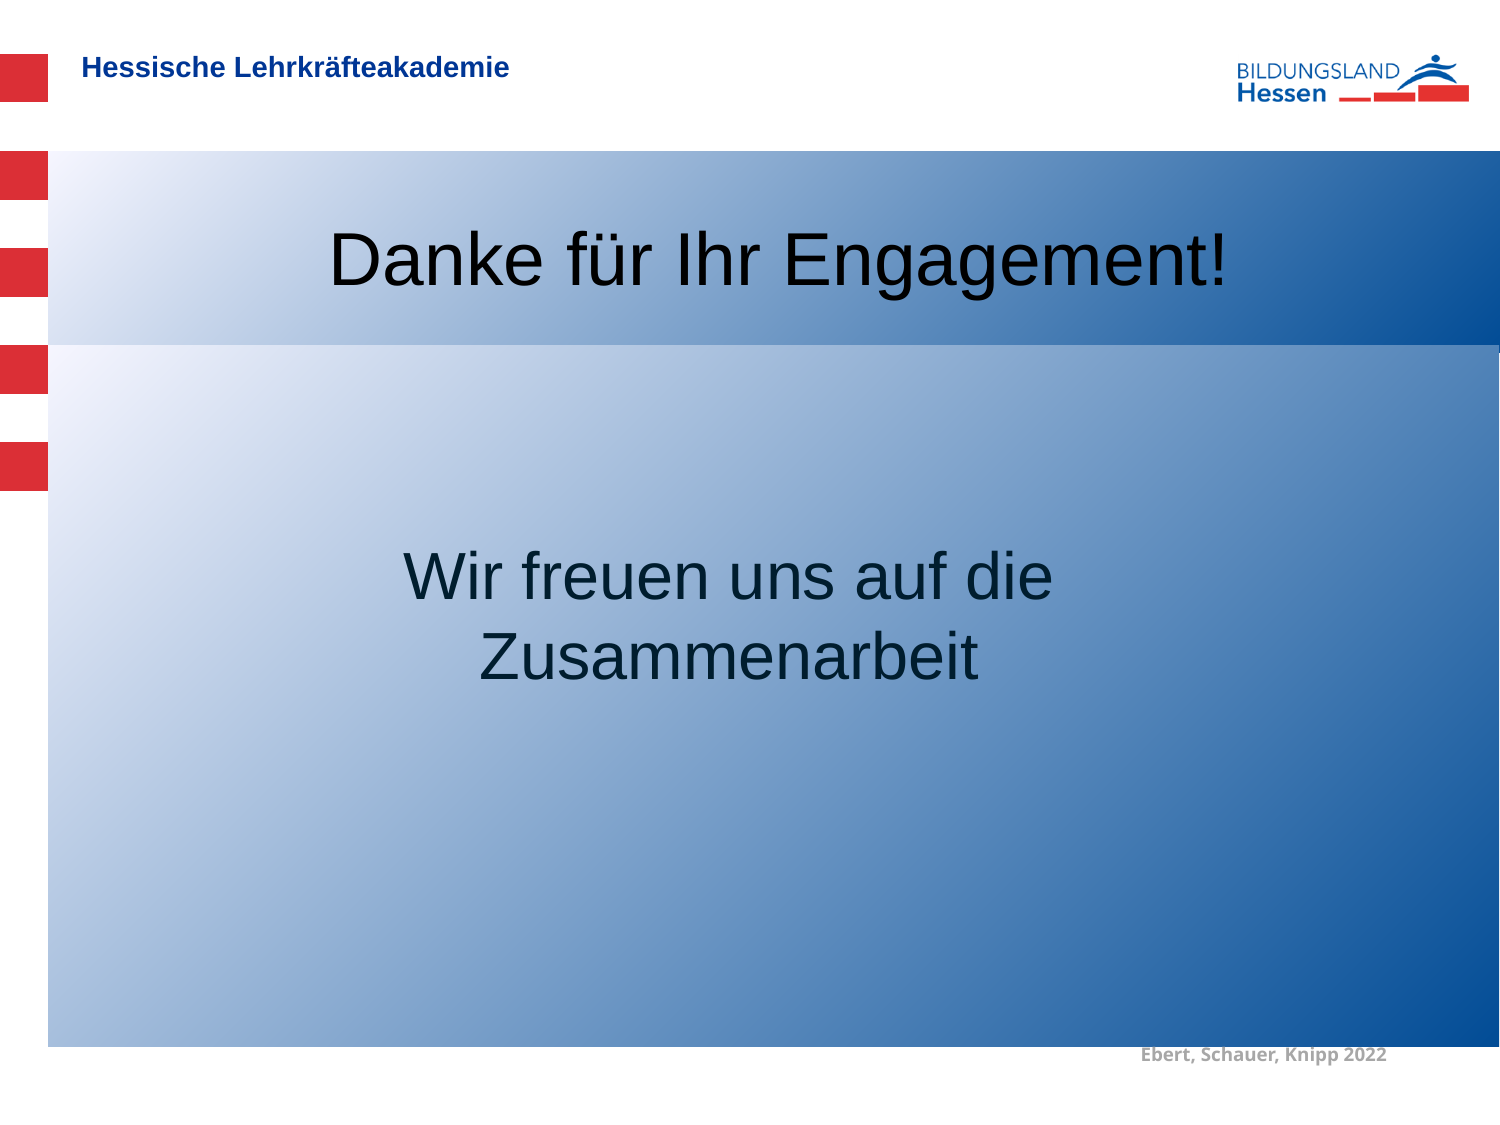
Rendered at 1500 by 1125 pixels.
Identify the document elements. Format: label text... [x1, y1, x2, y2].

title Danke für Ihr Engagement! [86, 146, 1472, 309]
text_box Ebert, Schauer, Knipp 2022 [1133, 1034, 1463, 1073]
picture [1238, 54, 1469, 102]
list Wir freuen uns auf die Zusammenarbeit [39, 524, 1420, 768]
text_box [119, 588, 1380, 705]
